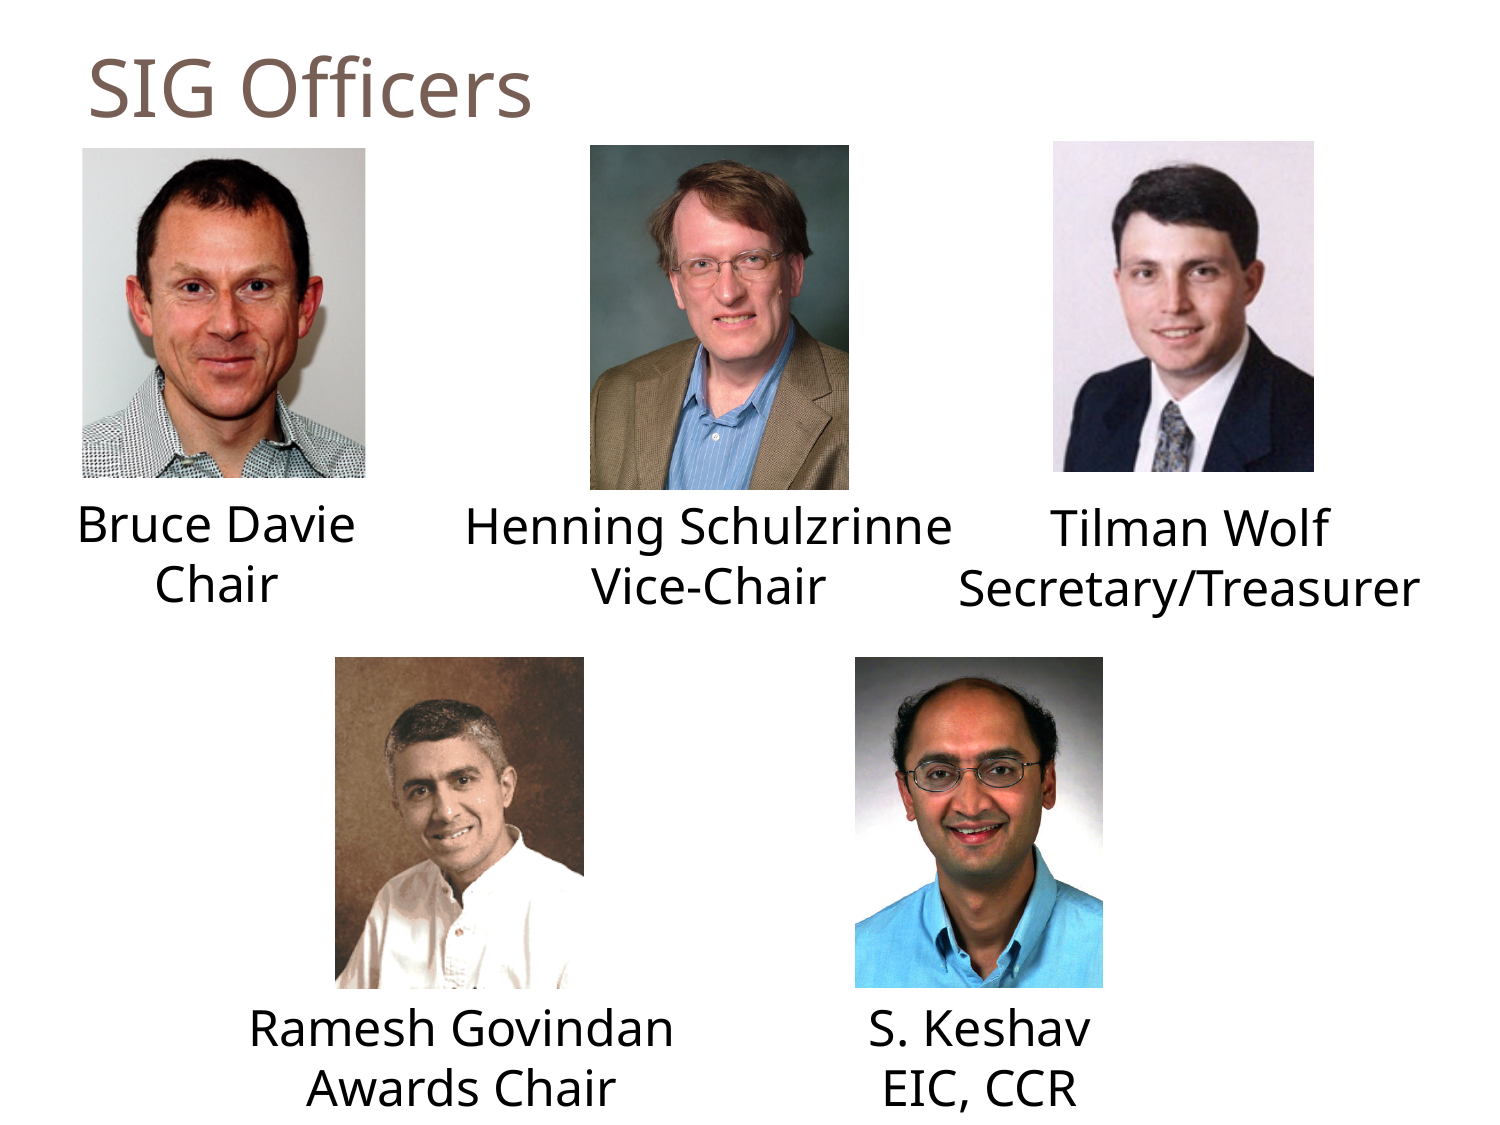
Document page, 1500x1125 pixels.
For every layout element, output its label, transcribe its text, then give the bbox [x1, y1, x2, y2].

text_box Ramesh Govindan Awards Chair [233, 988, 691, 1124]
text_box Tilman Wolf Secretary/Treasurer [943, 489, 1437, 625]
picture [854, 656, 1105, 988]
picture [81, 148, 366, 479]
text_box Henning Schulzrinne Vice-Chair [449, 487, 969, 623]
text_box Bruce Davie Chair [61, 485, 372, 621]
picture [590, 145, 849, 490]
picture [335, 657, 584, 989]
title SIG Officers [72, 29, 1411, 142]
text_box S. Keshav EIC, CCR [854, 996, 1106, 1124]
picture [1052, 141, 1314, 472]
